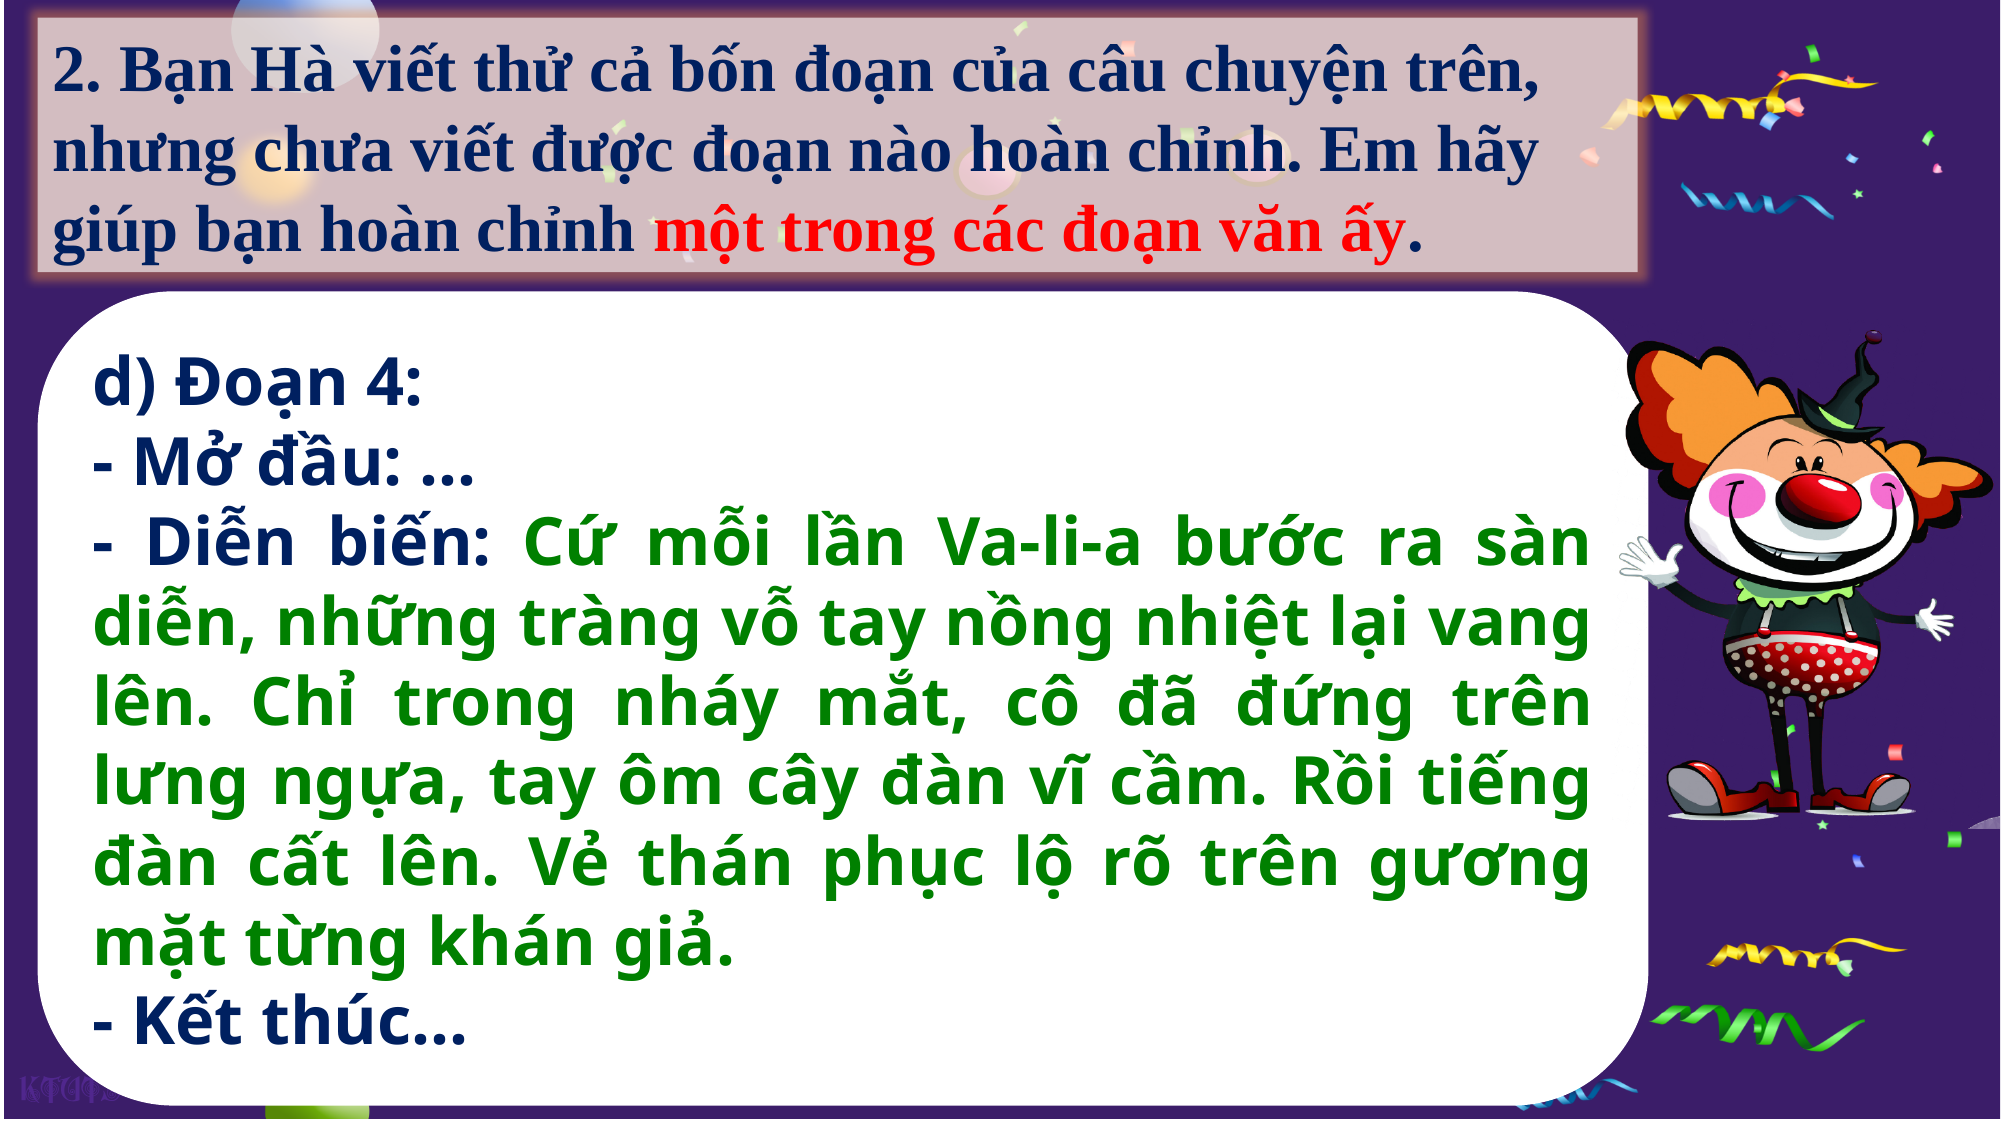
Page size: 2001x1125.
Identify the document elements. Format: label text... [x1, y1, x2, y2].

text_box 2. Bạn Hà viết thử cả bốn đoạn của câu chuyện trên, nhưng chưa viết được đoạn nào hoàn chỉnh. Em hãy giúp bạn hoàn chỉnh một trong các đoạn văn ấy. [37, 17, 1638, 273]
text_box d) Đoạn 4: - Mở đầu: ... - Diễn biến: Cứ mỗi lần Va-li-a bước ra sàn diễn, những tràng vỗ tay nồng nhiệt lại vang lên. Chỉ trong nháy mắt, cô đã đứng trên lưng ngựa, tay ôm cây đàn vĩ cầm. Rồi tiếng đàn cất lên. Vẻ thán phục lộ rõ trên gương mặt từng khán giả. - Kết thúc... [37, 291, 1649, 1106]
picture [0, 0, 2001, 1125]
